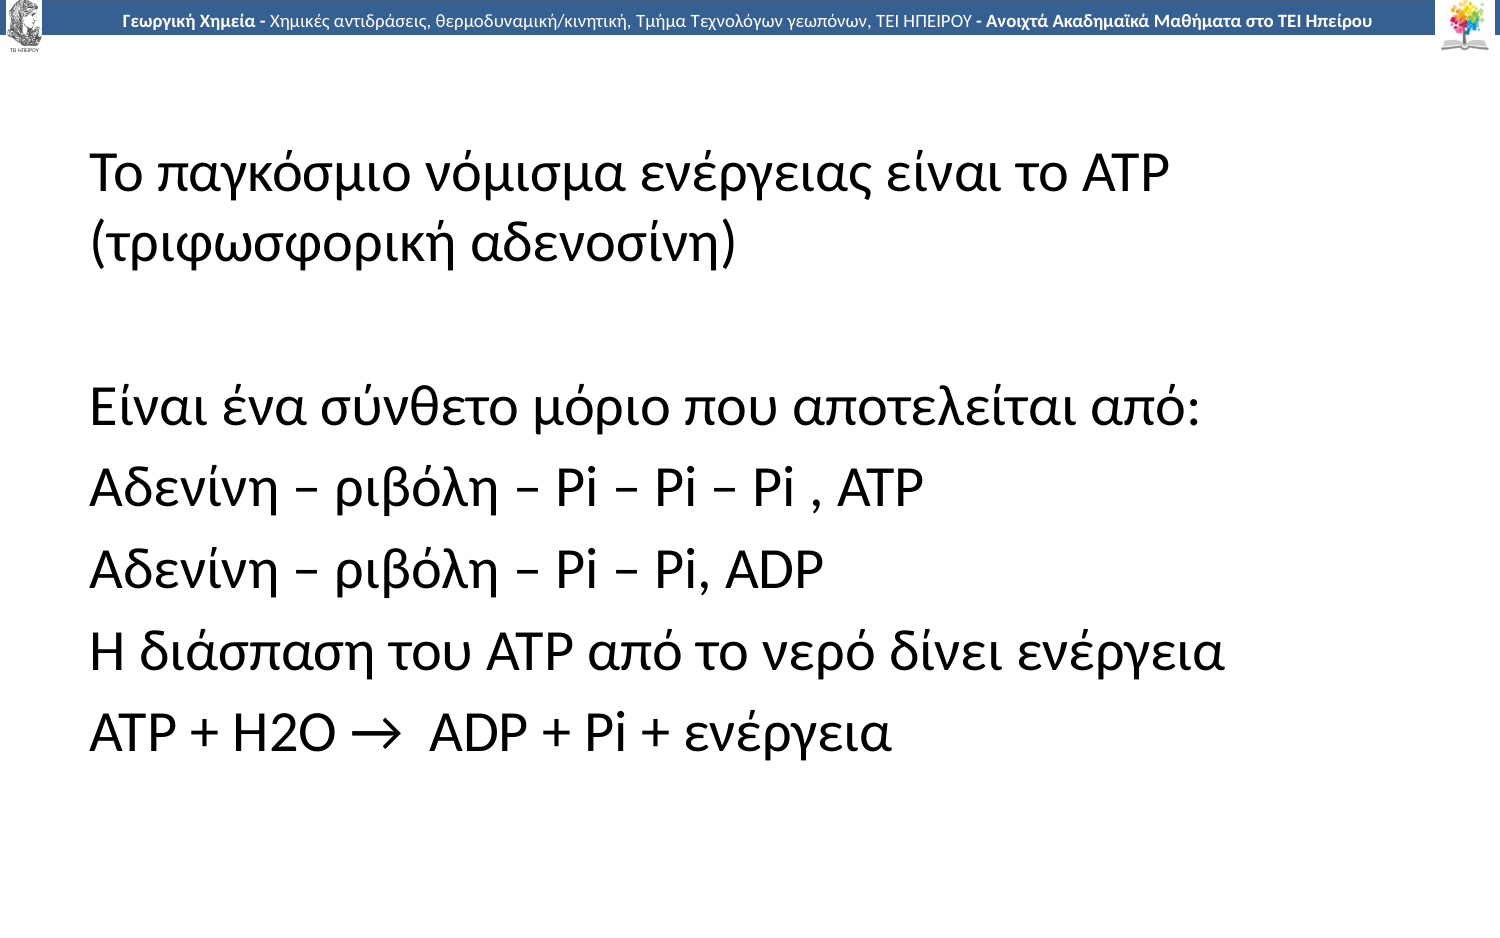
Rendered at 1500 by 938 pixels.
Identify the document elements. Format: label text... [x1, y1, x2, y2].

text_box Το παγκόσμιο νόμισμα ενέργειας είναι το ATP (τριφωσφορική αδενοσίνη) Είναι ένα σύνθετο μόριο που αποτελείται από: Αδενίνη – ριβόλη – Pi – Pi – Pi , ATP Αδενίνη – ριβόλη – Pi – Pi, ADP Η διάσπαση του ATP από το νερό δίνει ενέργεια ATP + Η2Ο → ADP + Pi + ενέργεια [74, 126, 1425, 838]
picture [1435, 0, 1495, 52]
picture [6, 0, 42, 54]
